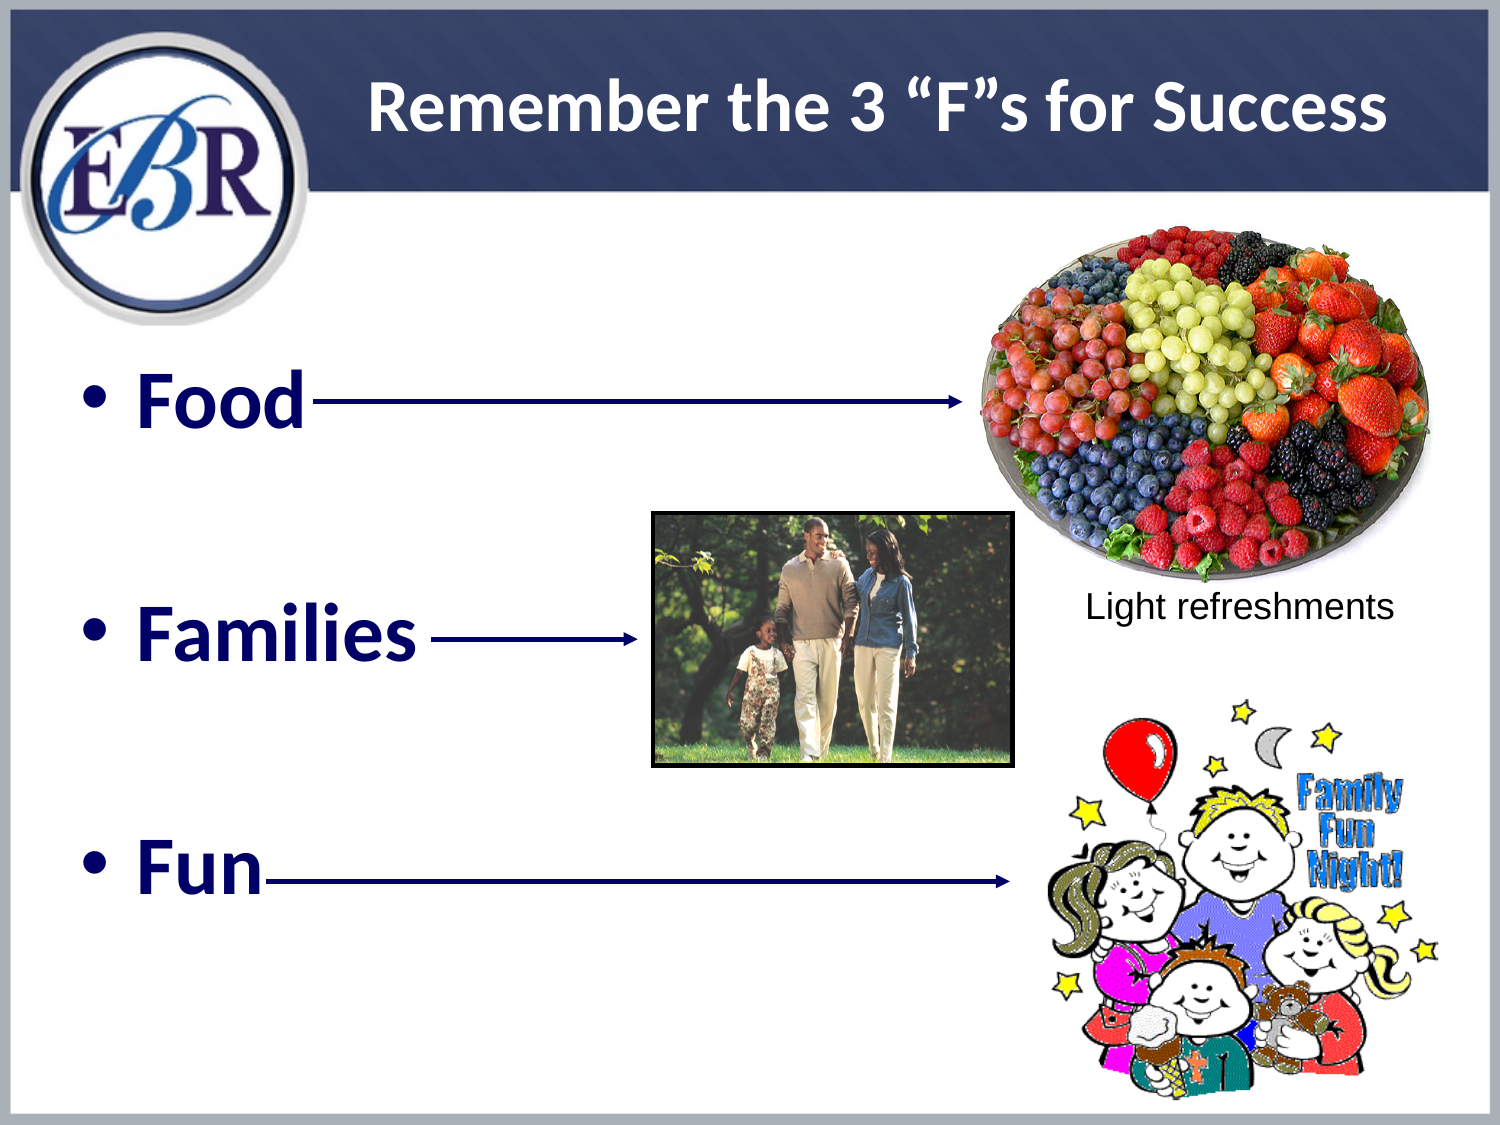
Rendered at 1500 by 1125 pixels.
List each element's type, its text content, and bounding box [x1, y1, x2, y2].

text_box Light refreshments [1045, 589, 1436, 635]
title Remember the 3 “F”s for Success [203, 7, 1500, 195]
picture [0, 0, 1500, 1125]
text_box Food Families Fun [64, 338, 722, 1026]
